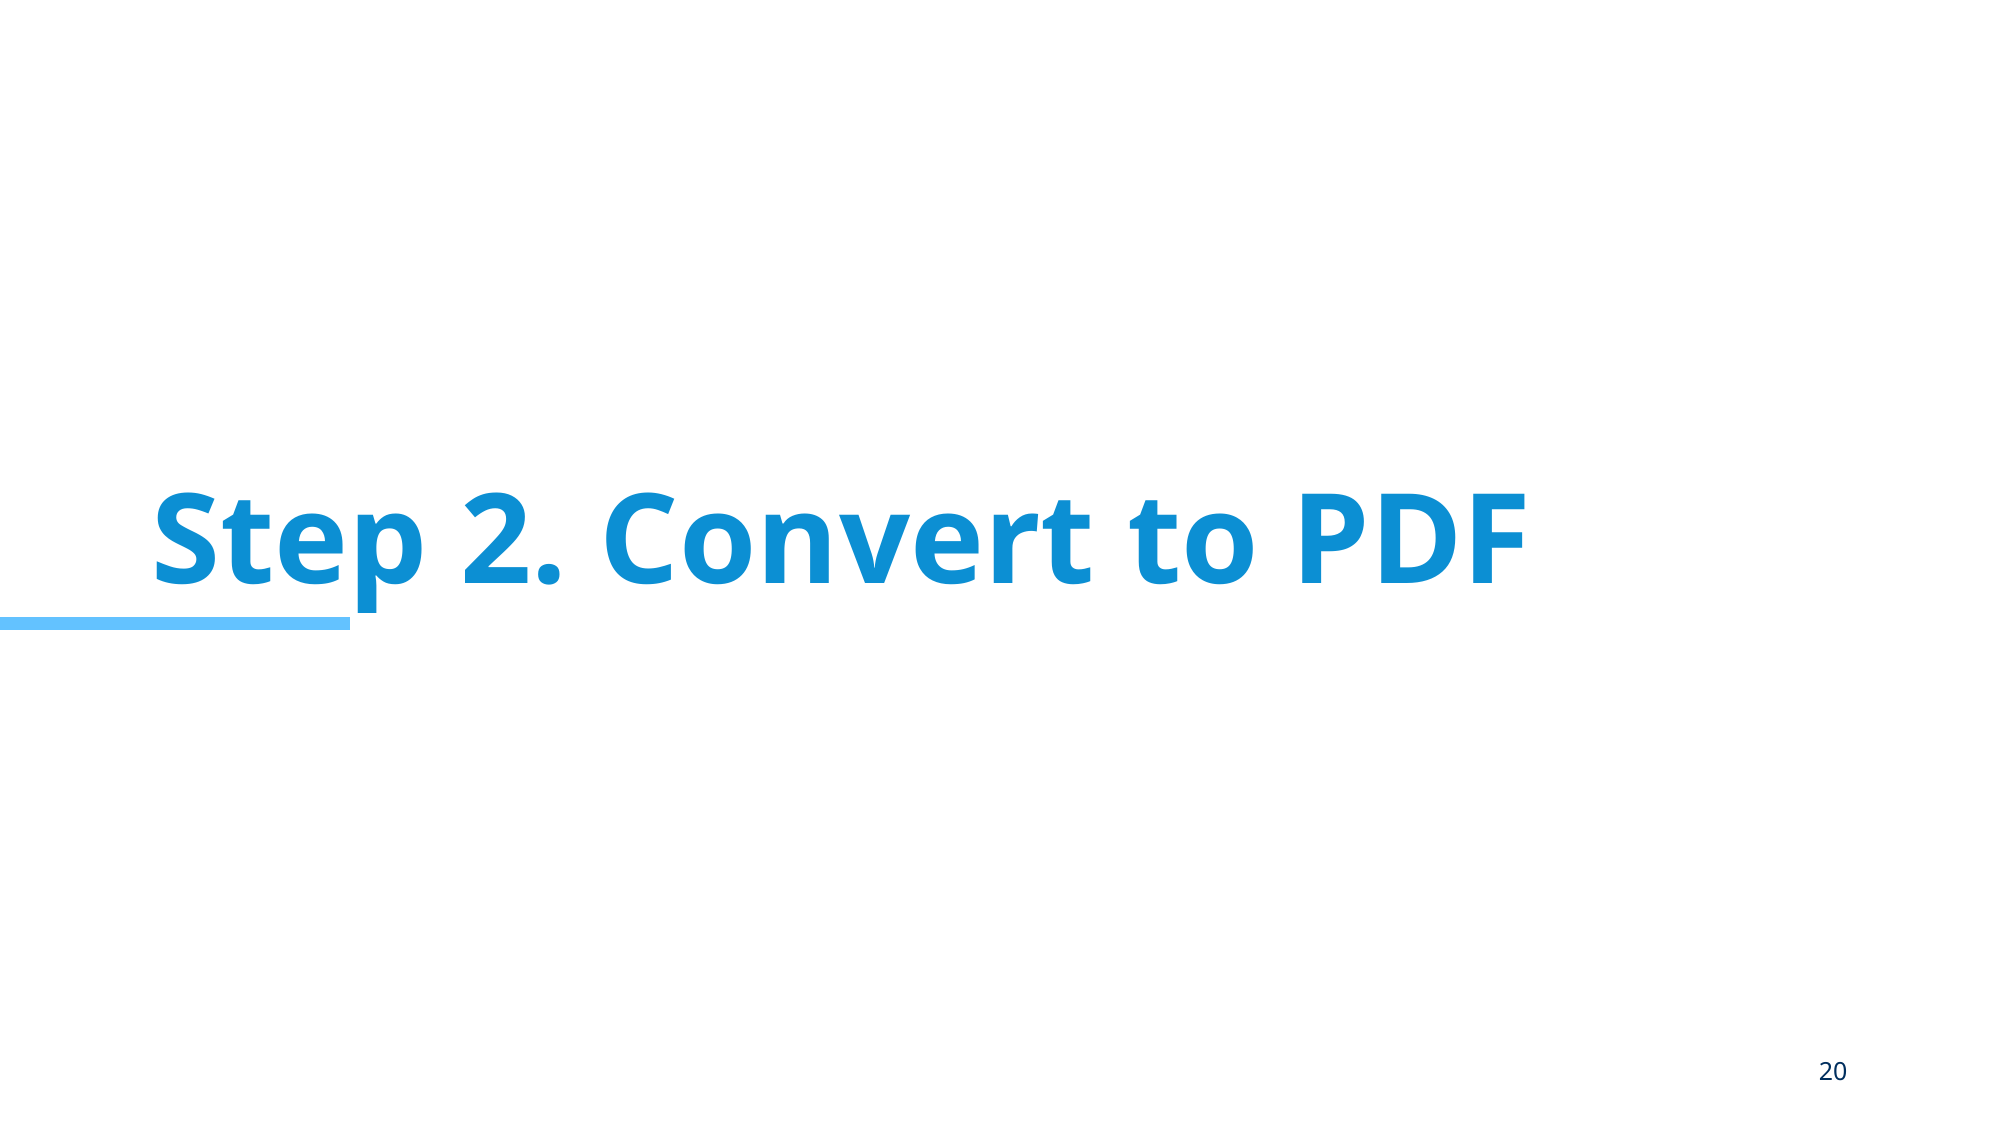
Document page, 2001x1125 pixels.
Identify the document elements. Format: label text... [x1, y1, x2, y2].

slide_number 20 [1412, 1042, 1863, 1103]
title Step 2. Convert to PDF [136, 29, 1862, 619]
